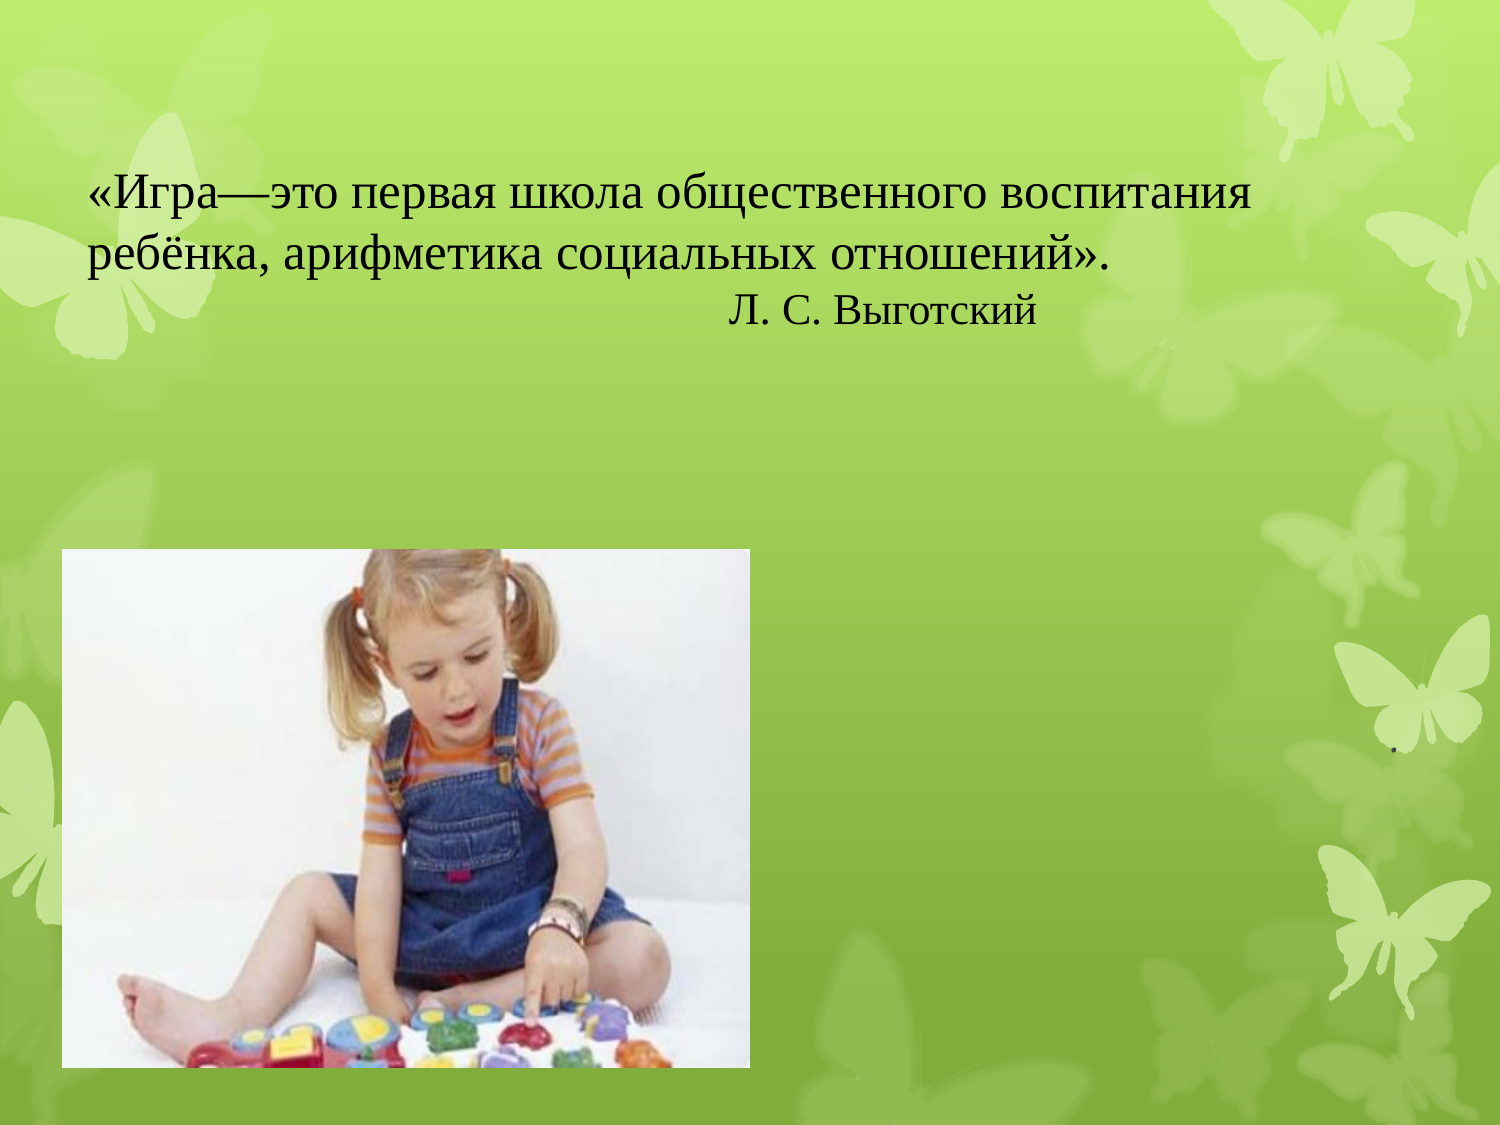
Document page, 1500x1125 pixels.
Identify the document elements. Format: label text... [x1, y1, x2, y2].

list . [75, 539, 1425, 1000]
picture [61, 549, 751, 1068]
title «Игра—это первая школа общественного воспитания ребёнка, арифметика социальных отношений». Л. С. Выготский [72, 149, 1425, 525]
